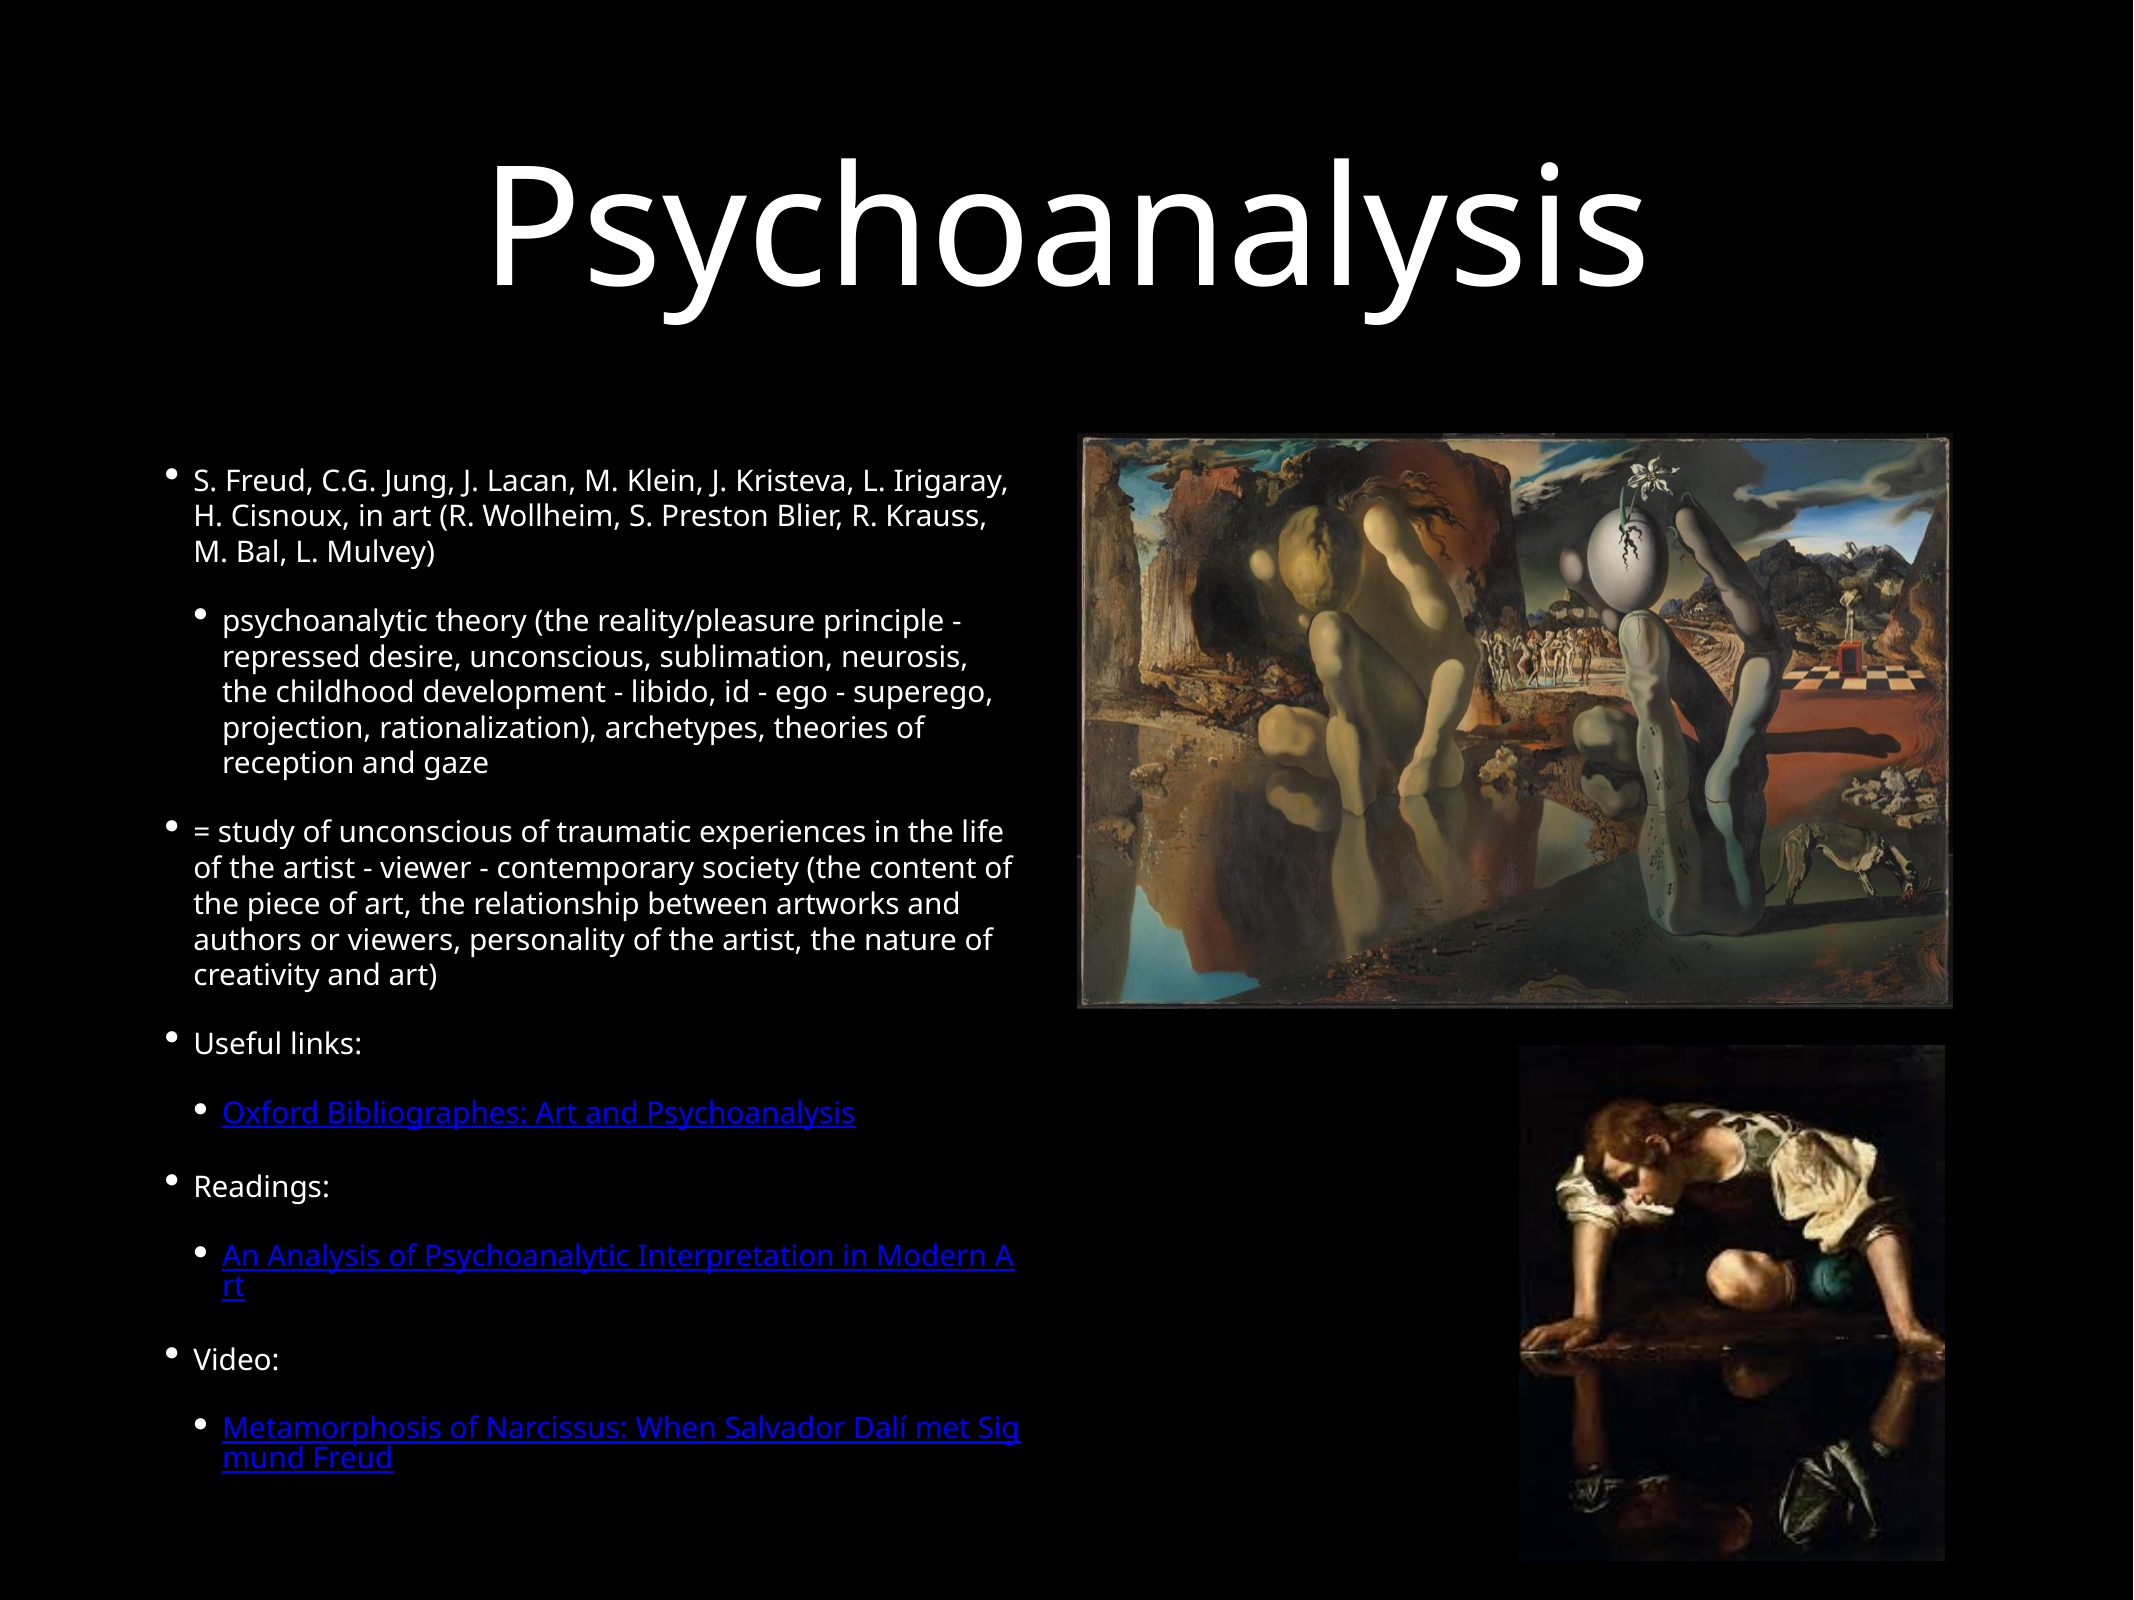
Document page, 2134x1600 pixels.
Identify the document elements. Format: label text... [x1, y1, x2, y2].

title Psychoanalysis [155, 41, 1978, 397]
picture [1077, 433, 1953, 1009]
picture [1519, 1045, 1945, 1561]
list S. Freud, C.G. Jung, J. Lacan, M. Klein, J. Kristeva, L. Irigaray, H. Cisnoux, in art (R. Wollheim, S. Preston Blier, R. Krauss, M. Bal, L. Mulvey) psychoanalytic theory (the reality/pleasure principle - repressed desire, unconscious, sublimation, neurosis, the childhood development - libido, id - ego - superego, projection, rationalization), archetypes, theories of reception and gaze = study of unconscious of traumatic experiences in the life of the artist - viewer - contemporary society (the content of the piece of art, the relationship between artworks and authors or viewers, personality of the artist, the nature of creativity and art) Useful links: Oxford Bibliographes: Art and Psychoanalysis Readings: An Analysis of Psychoanalytic Interpretation in Modern Art Video: Metamorphosis of Narcissus: When Salvador Dalí met Sigmund Freud [155, 424, 1032, 1457]
